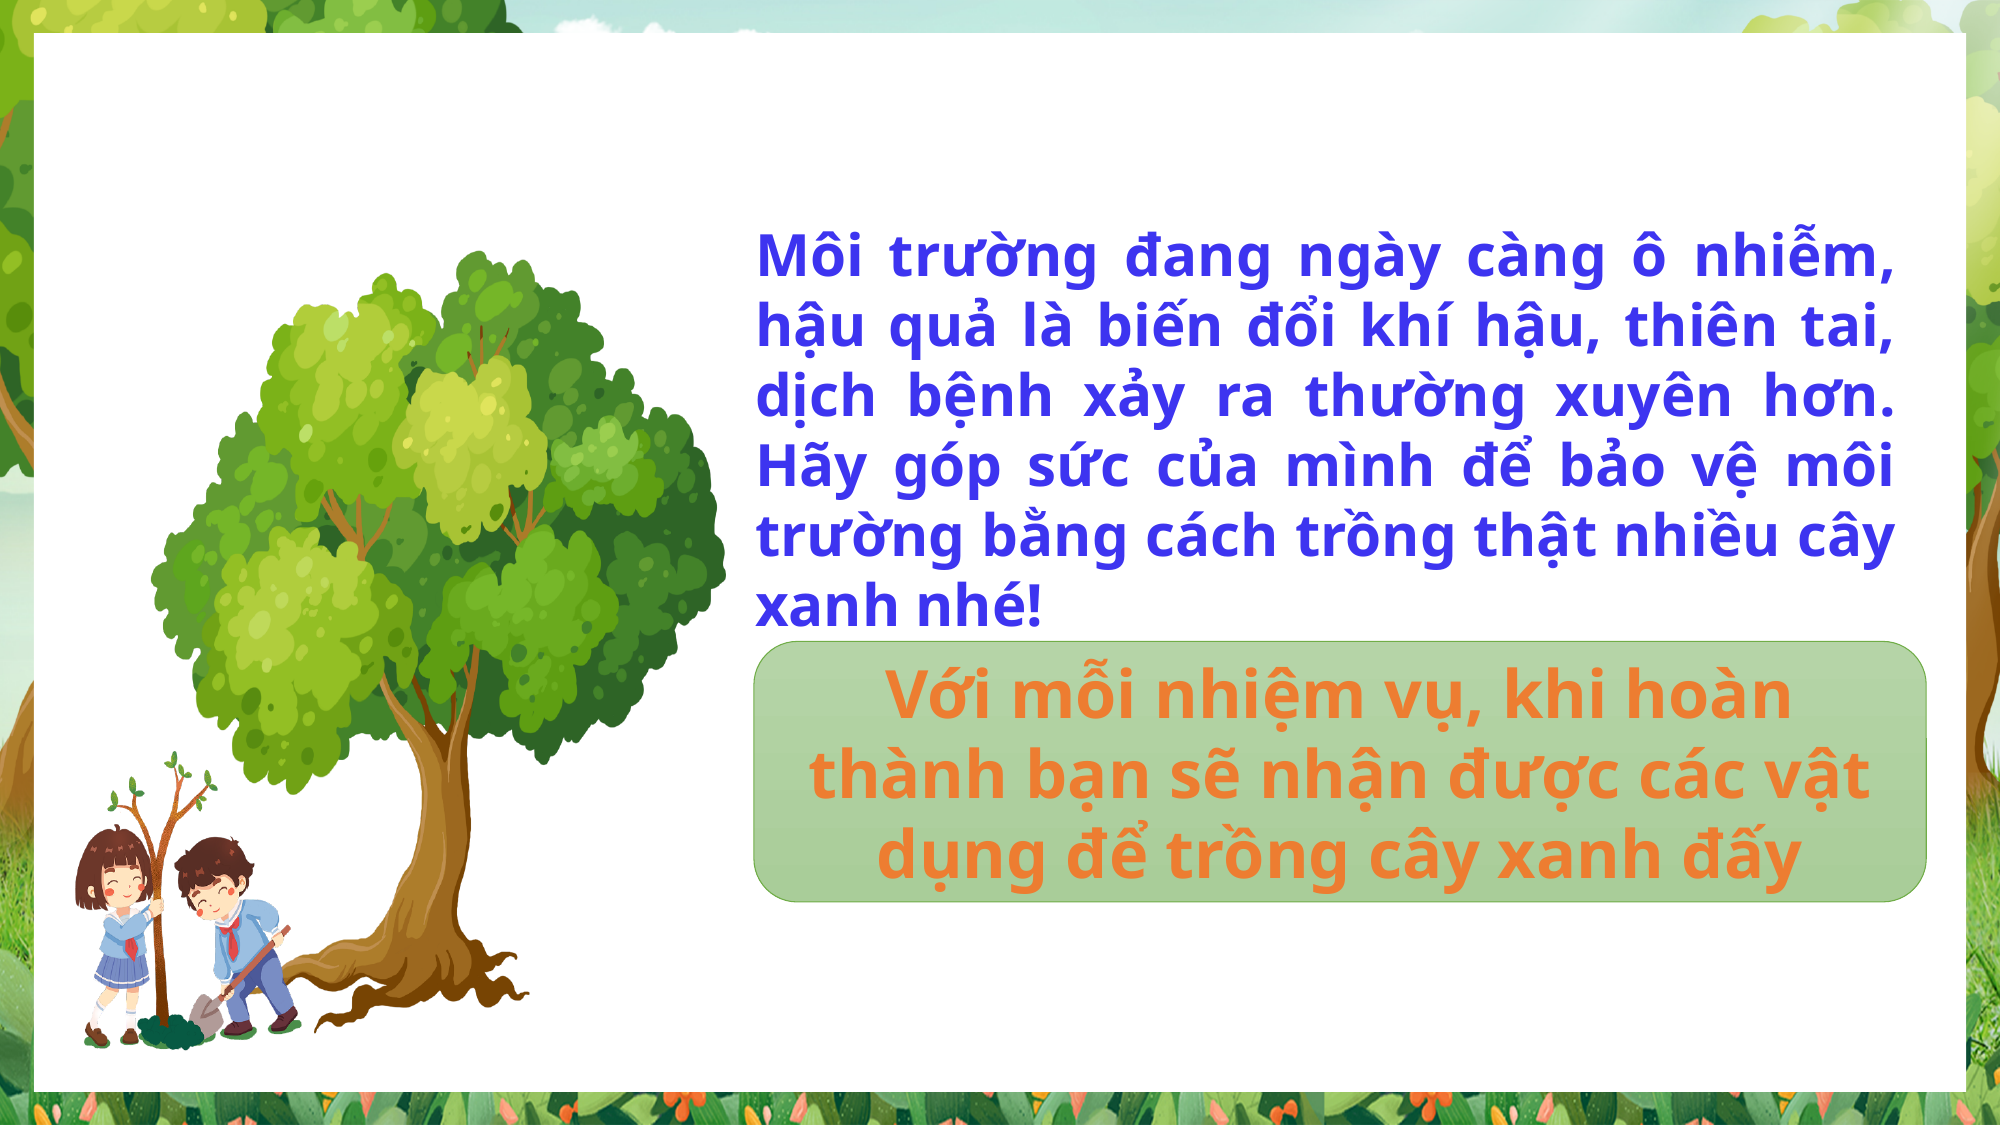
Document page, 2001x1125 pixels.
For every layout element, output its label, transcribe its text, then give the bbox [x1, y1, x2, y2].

text_box Môi trường đang ngày càng ô nhiễm, hậu quả là biến đổi khí hậu, thiên tai, dịch bệnh xảy ra thường xuyên hơn. Hãy góp sức của mình để bảo vệ môi trường bằng cách trồng thật nhiều cây xanh nhé! [740, 210, 1911, 646]
picture [0, 0, 2000, 1125]
text_box Với mỗi nhiệm vụ, khi hoàn thành bạn sẽ nhận được các vật dụng để trồng cây xanh đấy [753, 640, 1927, 903]
